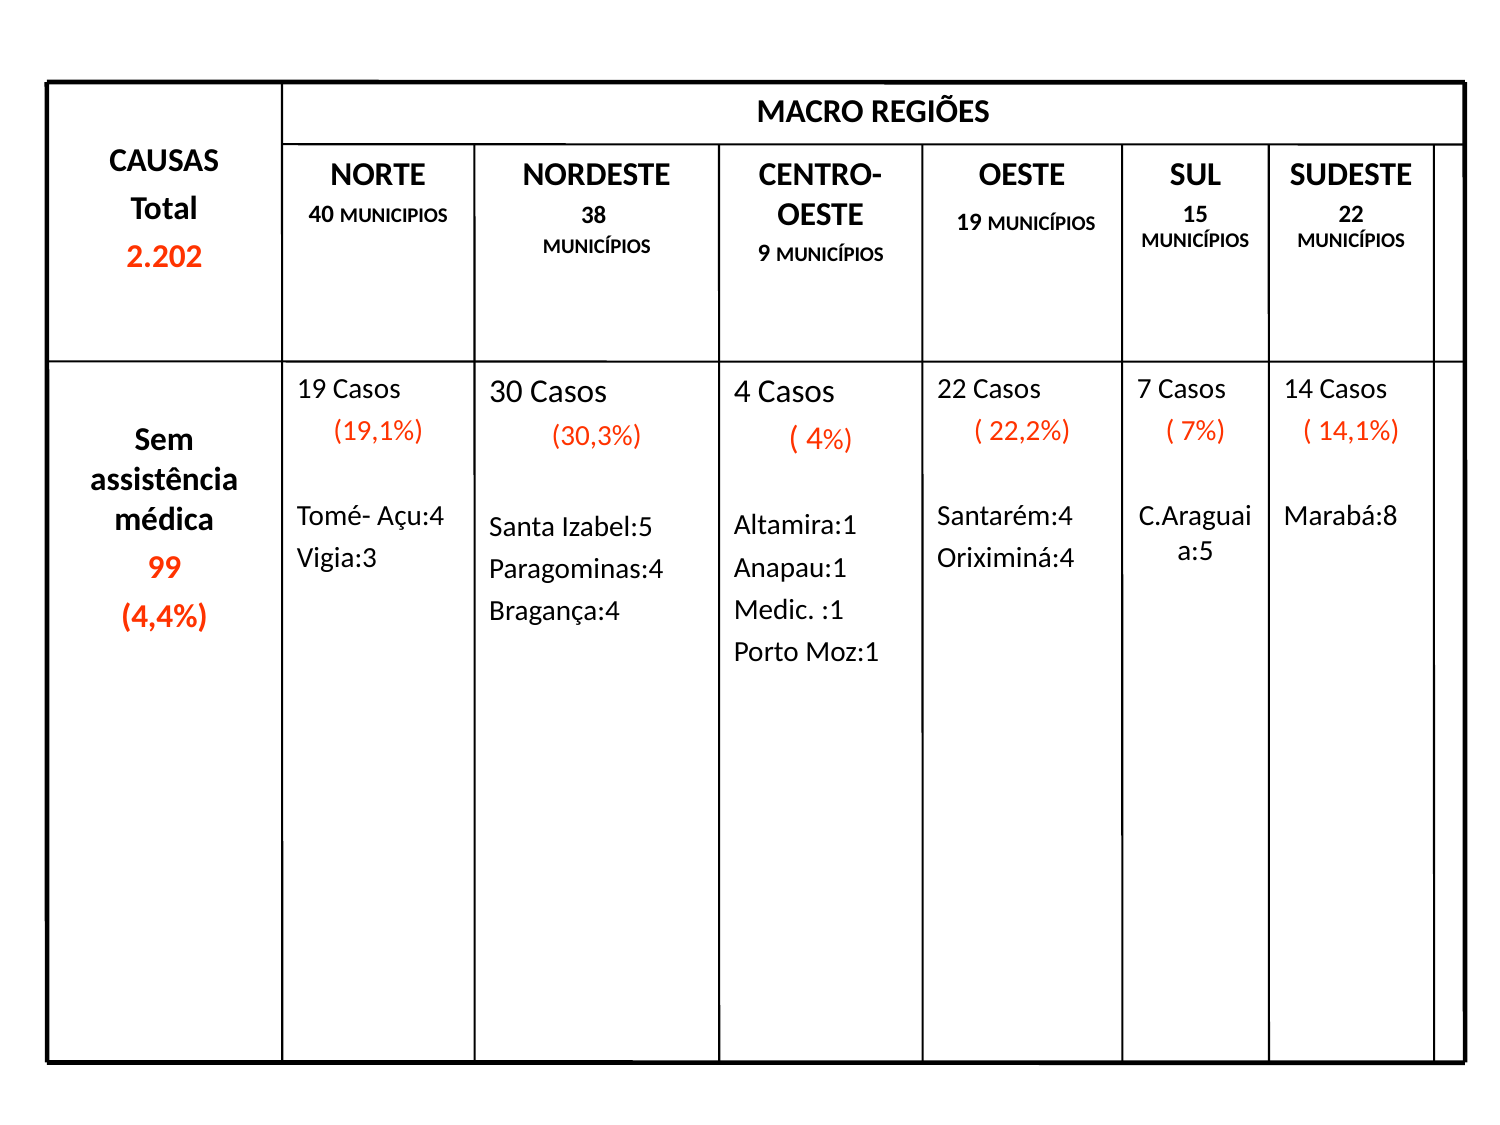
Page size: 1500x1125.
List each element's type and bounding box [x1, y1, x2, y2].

text_box [46, 81, 1466, 1063]
